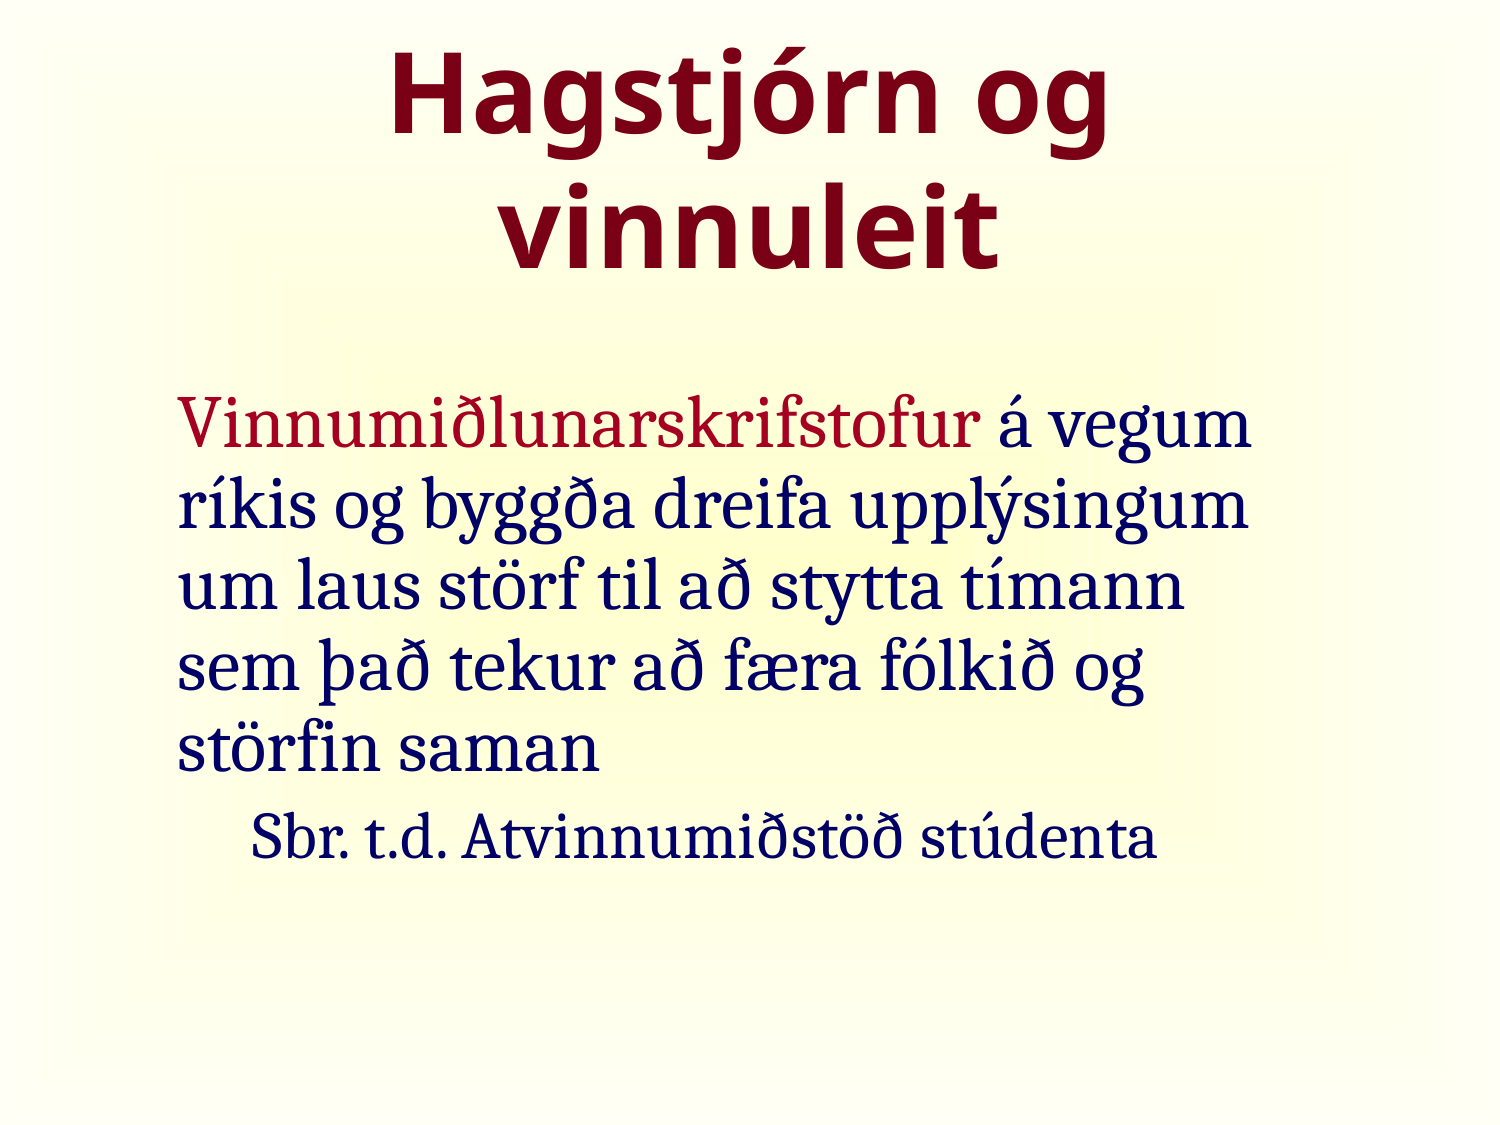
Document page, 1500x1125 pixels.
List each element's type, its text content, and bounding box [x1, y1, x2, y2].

subtitle Vinnumiðlunarskrifstofur á vegum ríkis og byggða dreifa upplýsingum um laus störf til að stytta tímann sem það tekur að færa fólkið og störfin saman Sbr. t.d. Atvinnumiðstöð stúdenta [162, 374, 1338, 989]
text_box Hagstjórn og vinnuleit [137, 62, 1363, 250]
